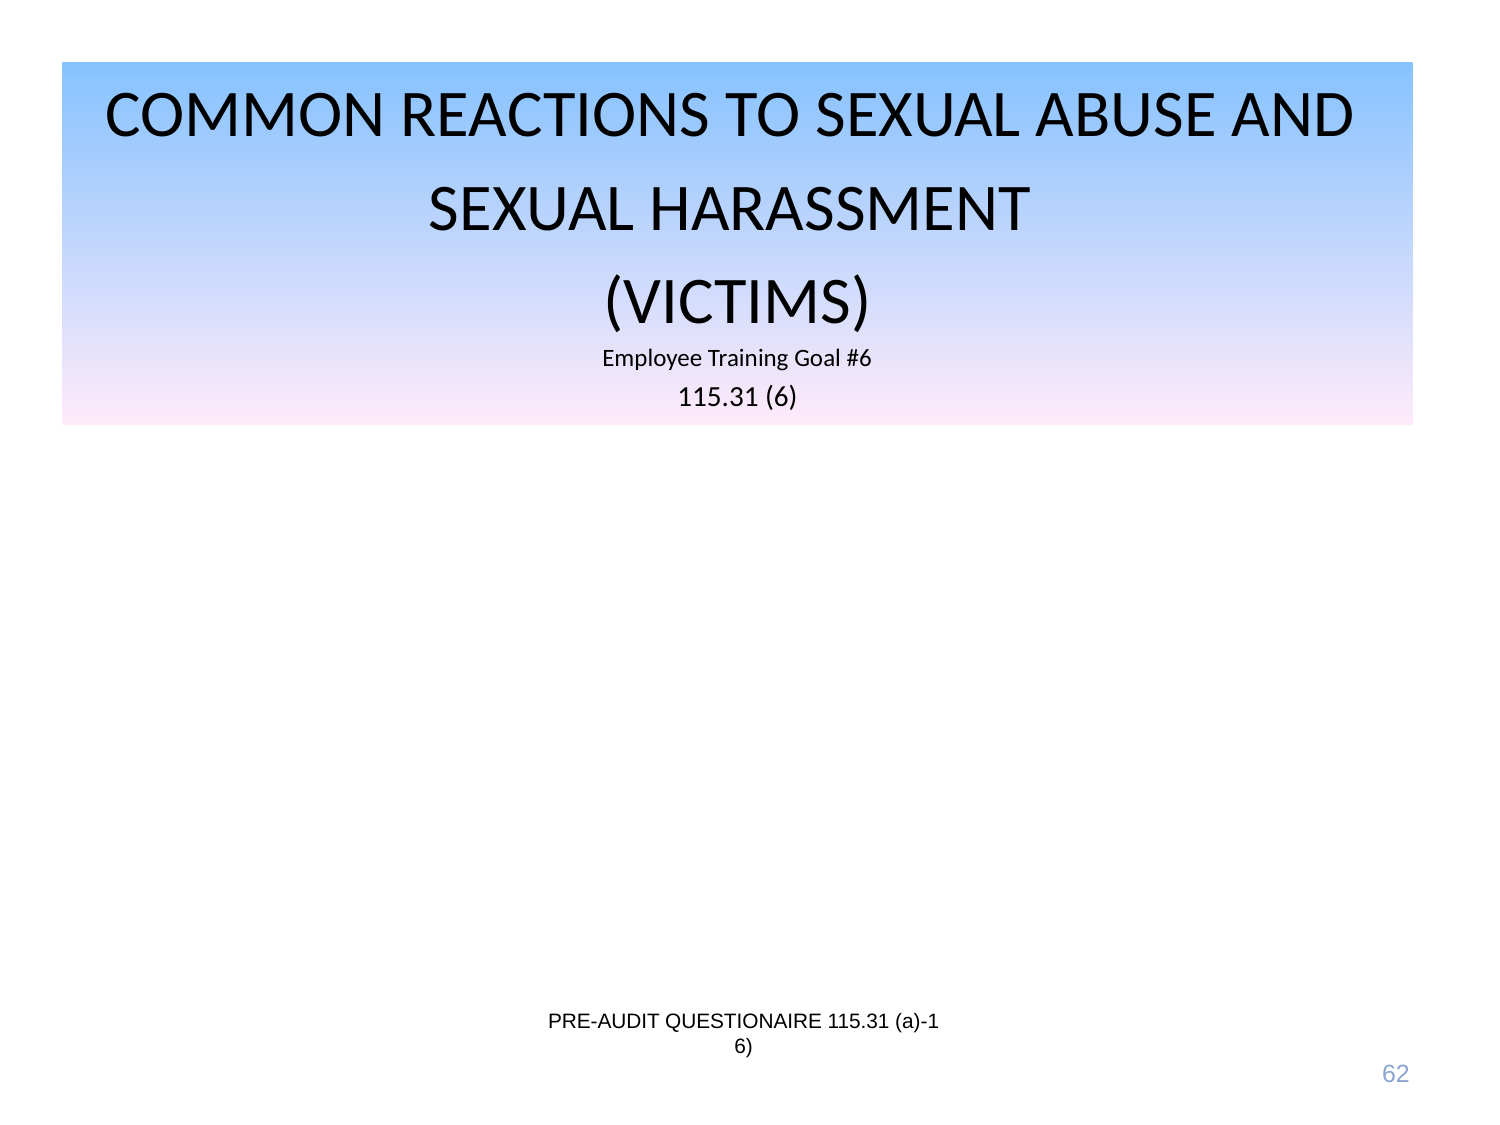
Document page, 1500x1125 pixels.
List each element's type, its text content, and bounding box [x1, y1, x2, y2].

slide_number 62 [1074, 1042, 1425, 1103]
list COMMON REACTIONS TO SEXUAL ABUSE AND SEXUAL HARASSMENT (VICTIMS) Employee Training Goal #6 115.31 (6) [62, 62, 1413, 425]
text_box PRE-AUDIT QUESTIONAIRE 115.31 (a)-1 6) [437, 999, 1050, 1065]
